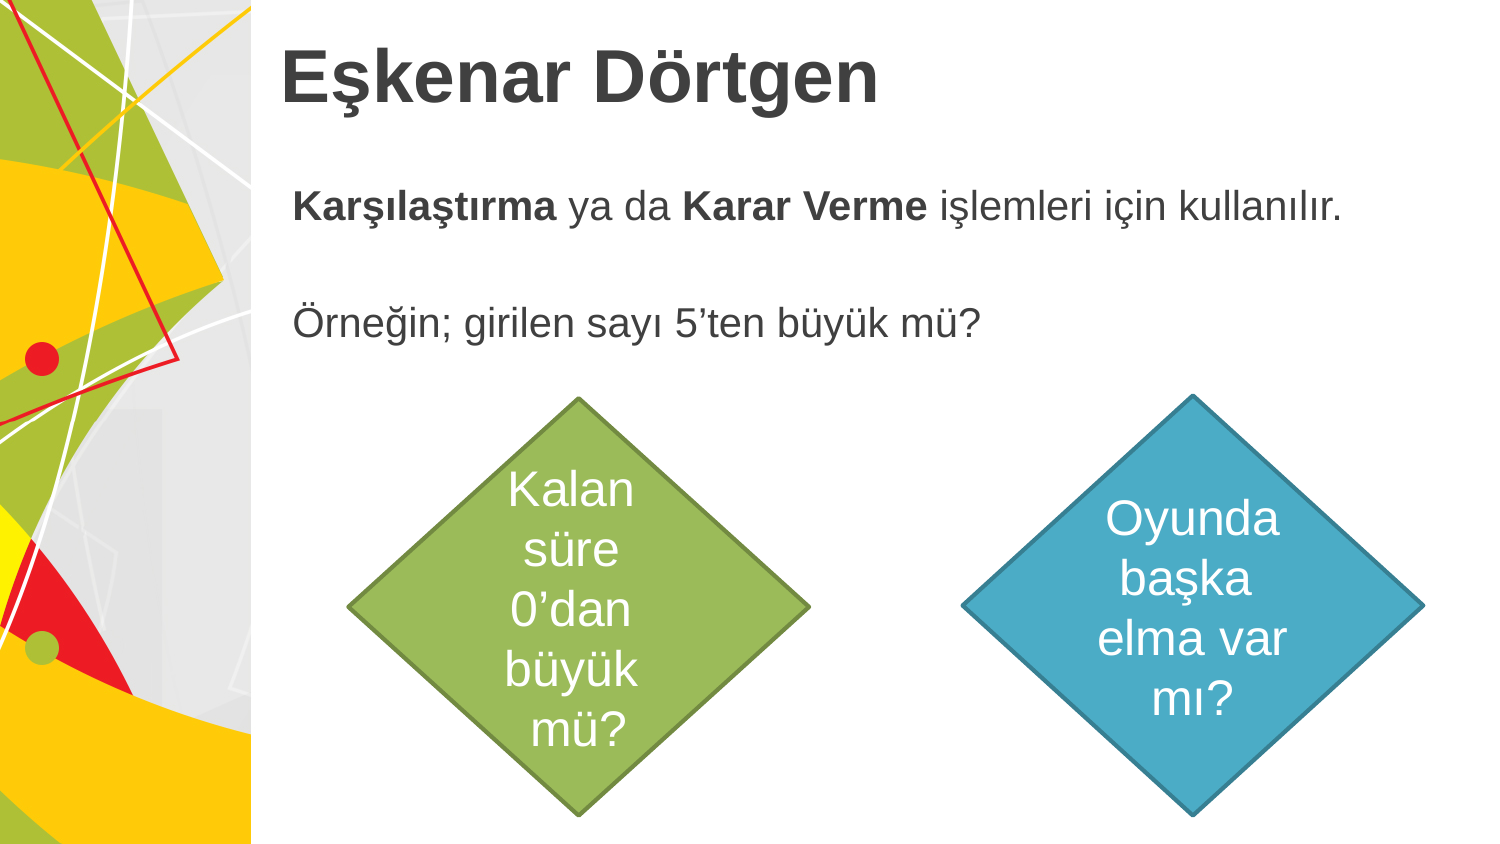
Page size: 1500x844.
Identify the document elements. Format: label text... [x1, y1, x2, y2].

title Eşkenar Dörtgen [265, 0, 1500, 146]
text_box Kalan süre 0’dan büyük mü? [346, 396, 812, 818]
text_box Oyunda başka elma var mı? [960, 393, 1426, 818]
picture [0, 0, 1500, 844]
list Karşılaştırma ya da Karar Verme işlemleri için kullanılır. Örneğin; girilen sayı 5’ten büyük mü? [277, 126, 1483, 399]
